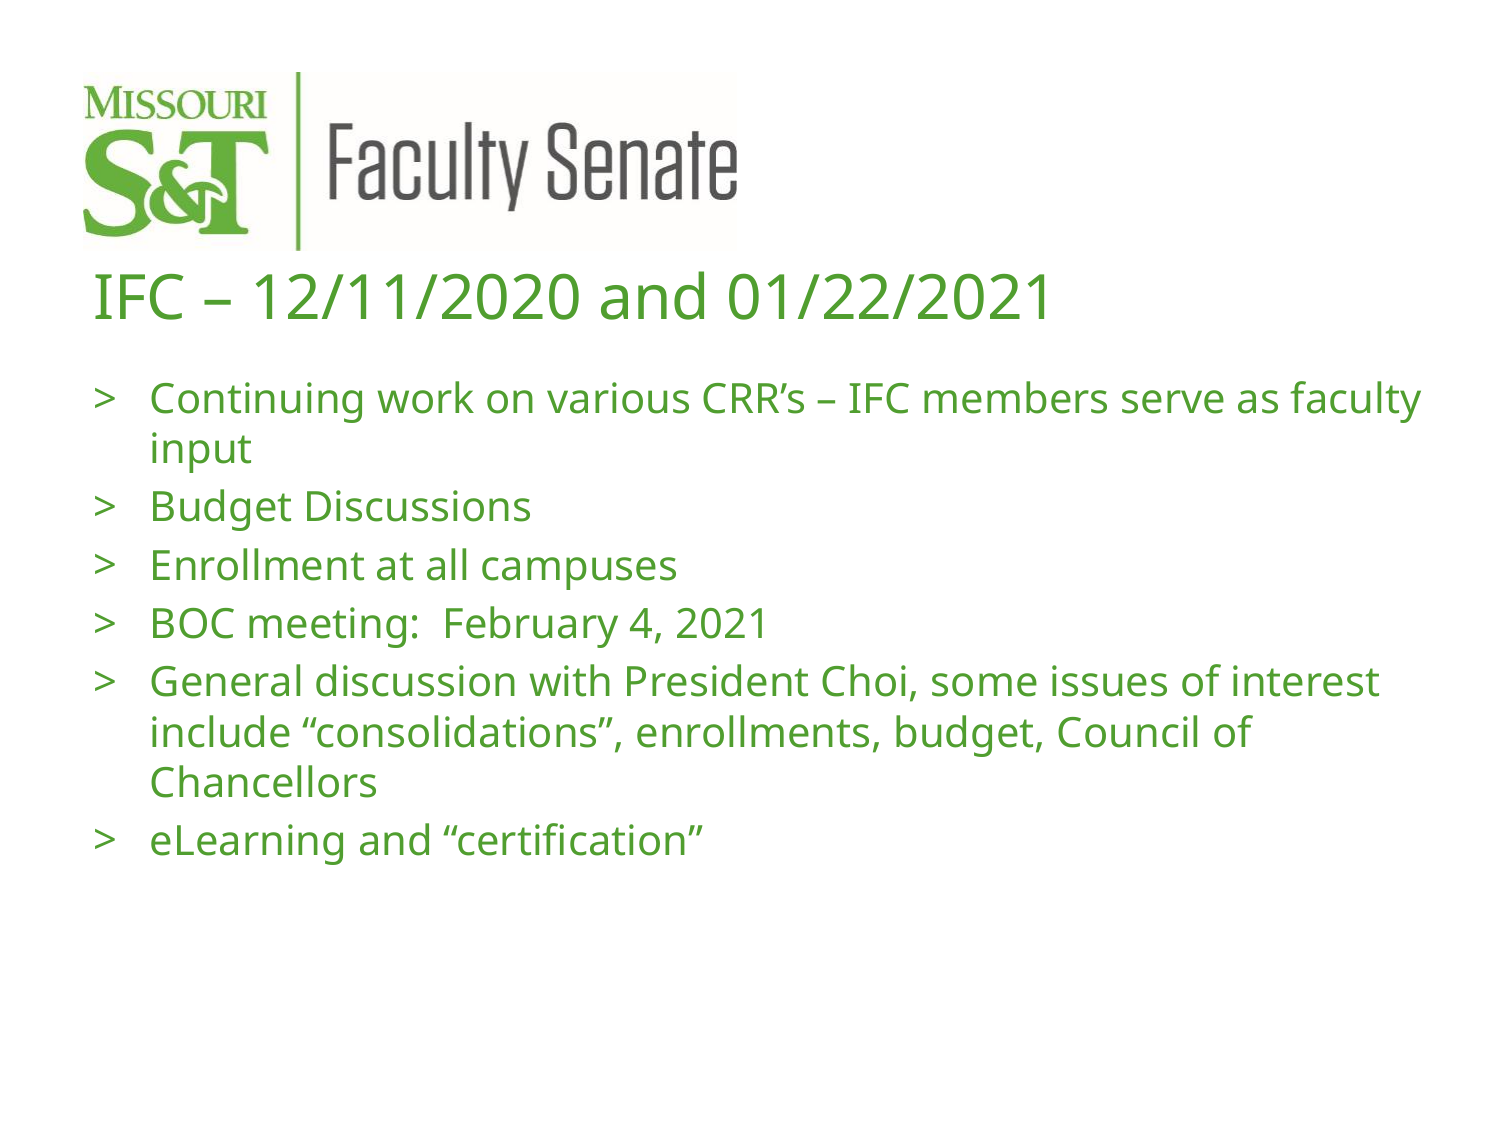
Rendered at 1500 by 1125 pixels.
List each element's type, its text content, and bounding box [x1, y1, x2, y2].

list Continuing work on various CRR’s – IFC members serve as faculty input Budget Discussions Enrollment at all campuses BOC meeting: February 4, 2021 General discussion with President Choi, some issues of interest include “consolidations”, enrollments, budget, Council of Chancellors eLearning and “certification” [78, 364, 1491, 1004]
picture [83, 72, 737, 251]
text_box IFC – 12/11/2020 and 01/22/2021 [78, 258, 1422, 365]
